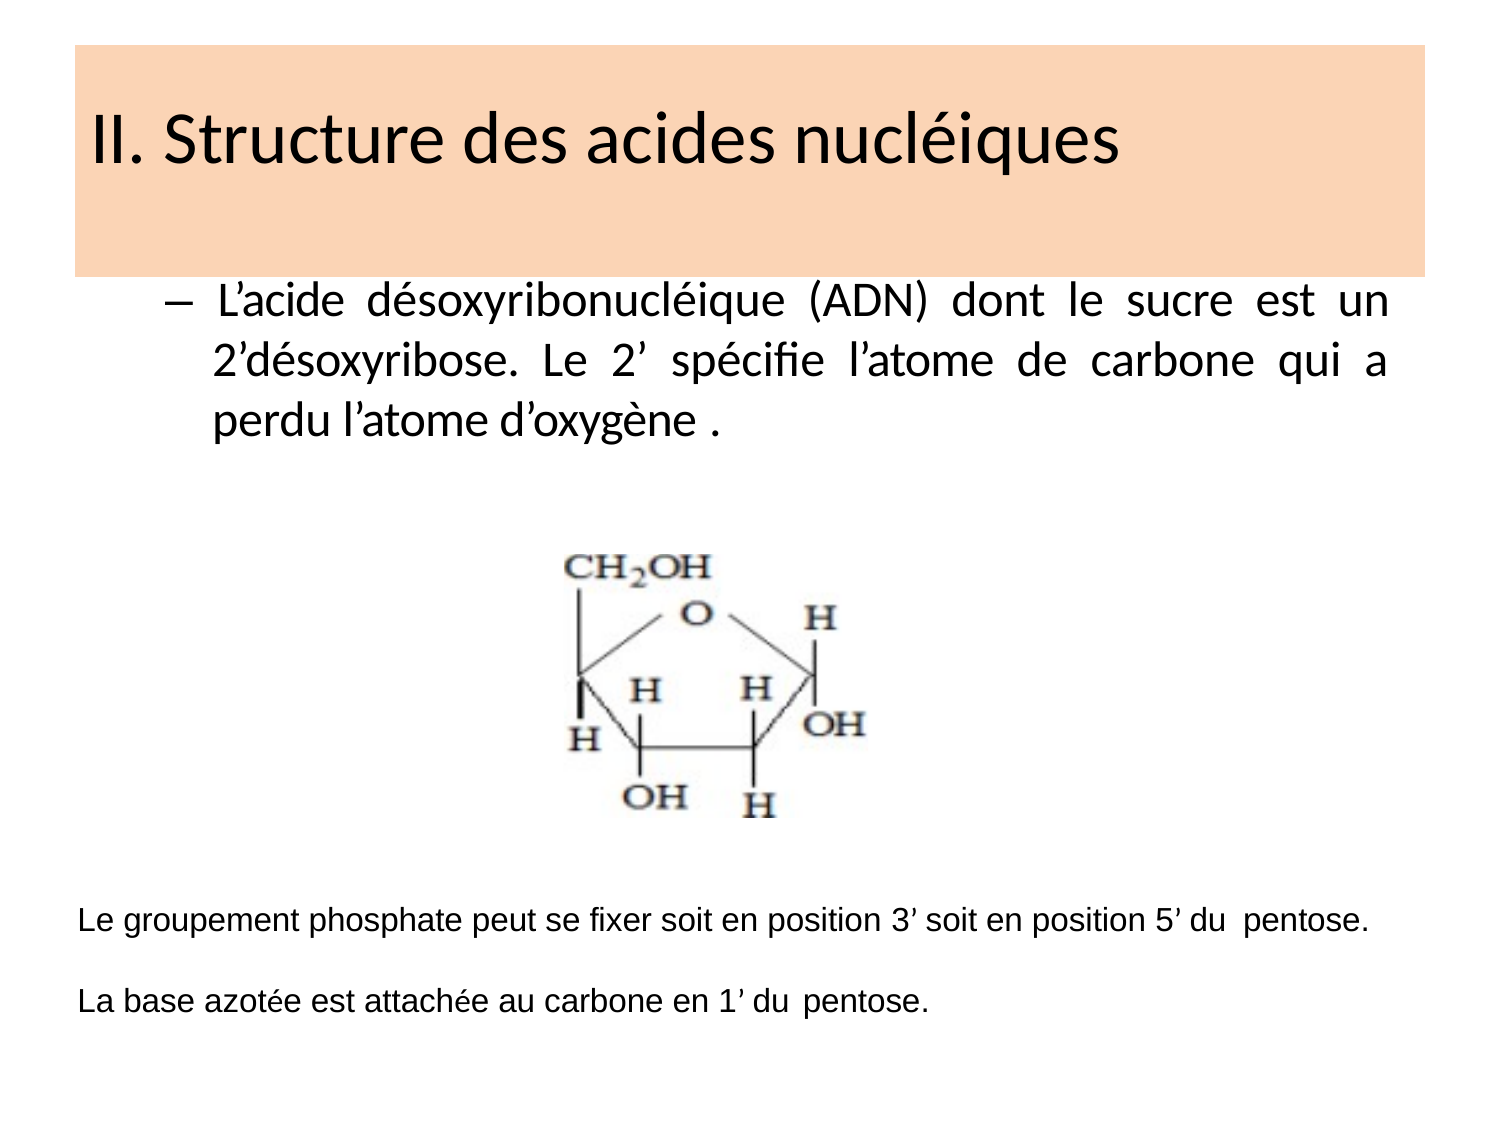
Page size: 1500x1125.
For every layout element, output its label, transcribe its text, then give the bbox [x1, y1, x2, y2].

text_box Le groupement phosphate peut se fixer soit en position 3’ soit en position 5’ du pentose. La base azotée est attachée au carbone en 1’ du pentose. [75, 895, 1379, 1020]
title II. Structure des acides nucléiques [75, 45, 1425, 277]
text_box – L’acide désoxyribonucléique (ADN) dont le sucre est un 2’désoxyribose. Le 2’ spécifie l’atome de carbone qui a perdu l’atome d’oxygène . [162, 277, 1413, 447]
text_box [563, 554, 869, 818]
